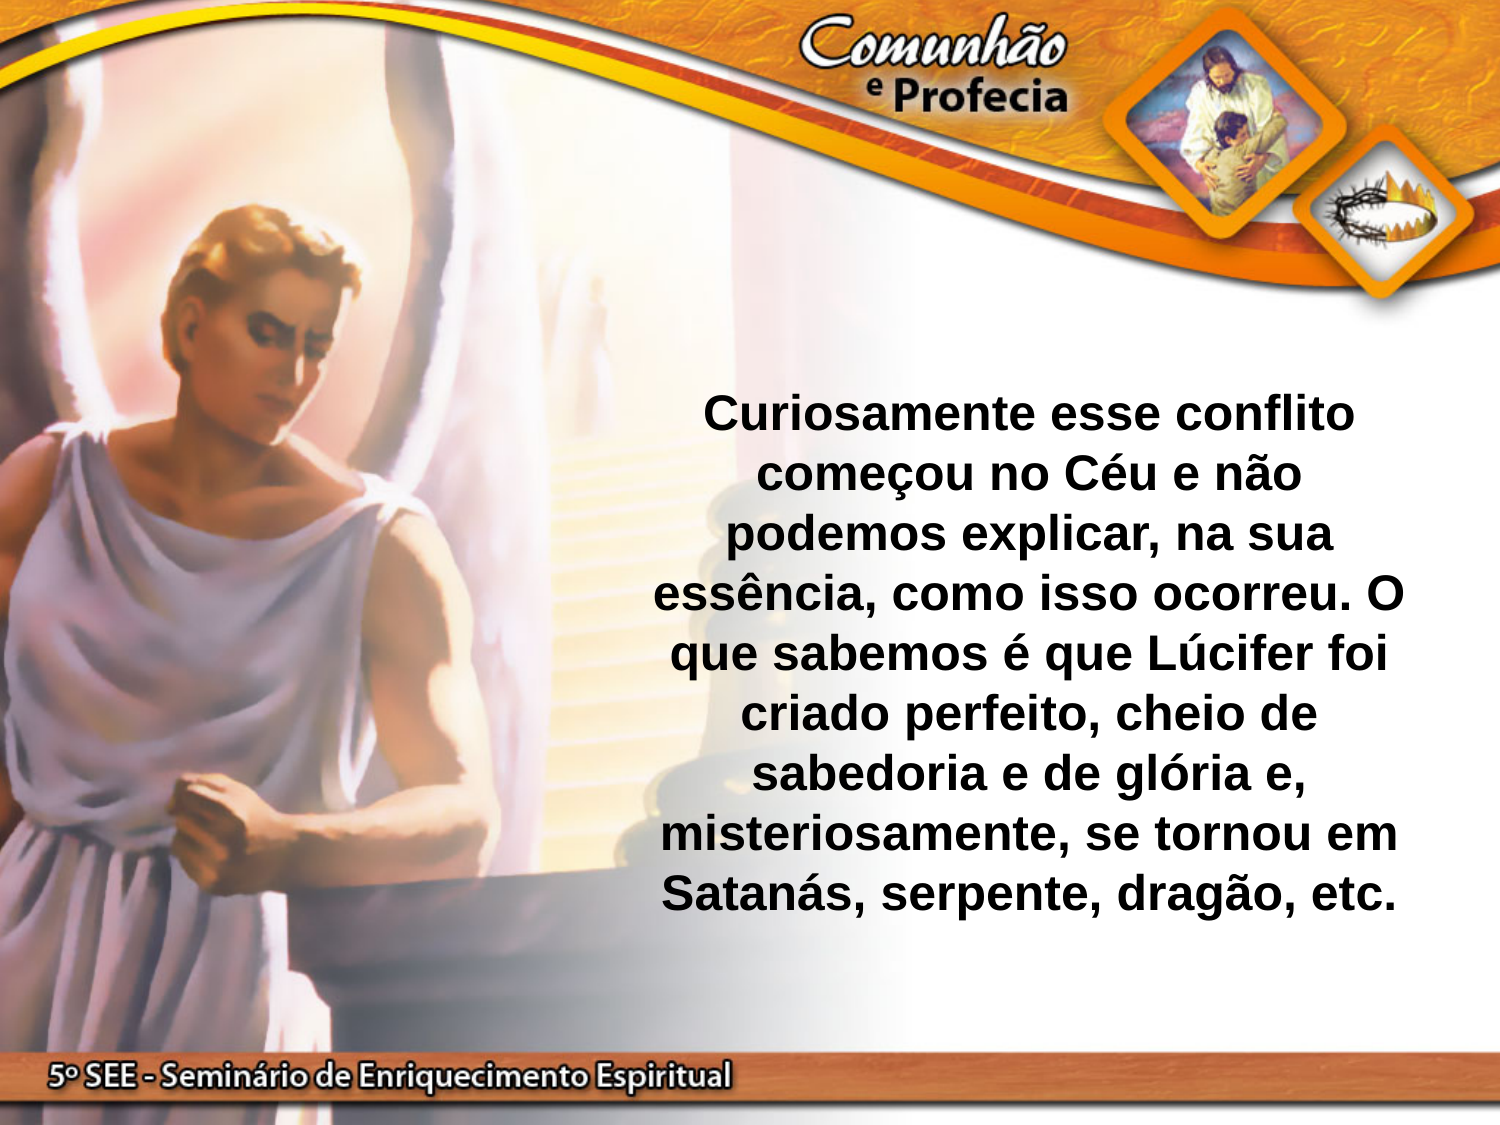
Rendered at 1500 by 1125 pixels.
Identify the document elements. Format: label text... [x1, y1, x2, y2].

picture [0, 0, 1500, 1125]
text_box Curiosamente esse conflito começou no Céu e não podemos explicar, na sua essência, como isso ocorreu. O que sabemos é que Lúcifer foi criado perfeito, cheio de sabedoria e de glória e, misteriosamente, se tornou em Satanás, serpente, dragão, etc. [626, 373, 1433, 929]
